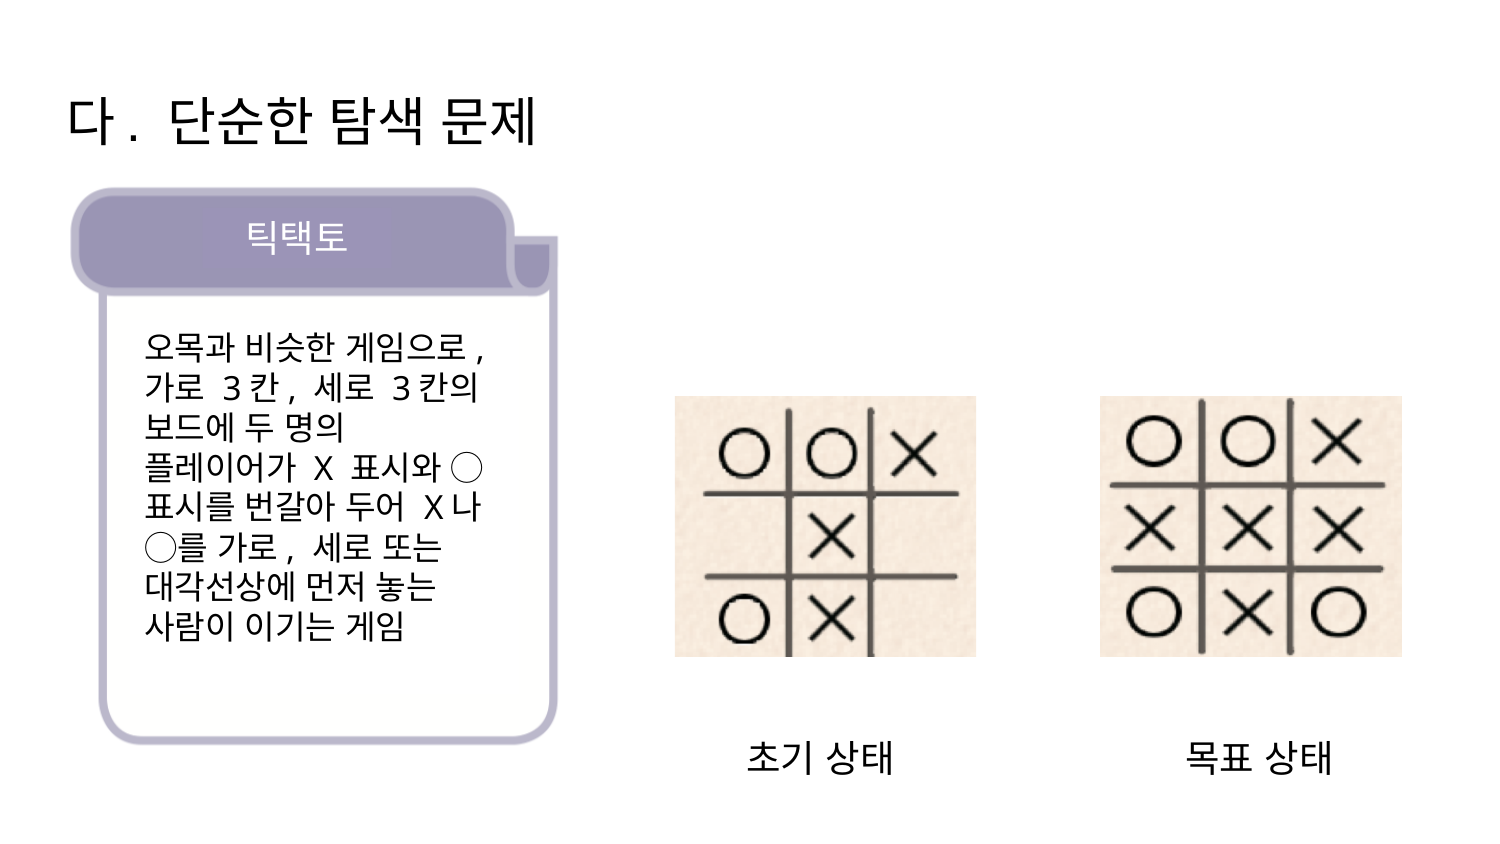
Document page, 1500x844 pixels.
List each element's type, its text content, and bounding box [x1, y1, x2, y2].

picture [1099, 396, 1402, 657]
title 다. 단순한 탐색 문제 [51, 72, 1449, 167]
text_box 초기 상태 [696, 727, 945, 788]
picture [674, 396, 977, 657]
picture [60, 166, 571, 755]
text_box 목표 상태 [1135, 727, 1384, 788]
